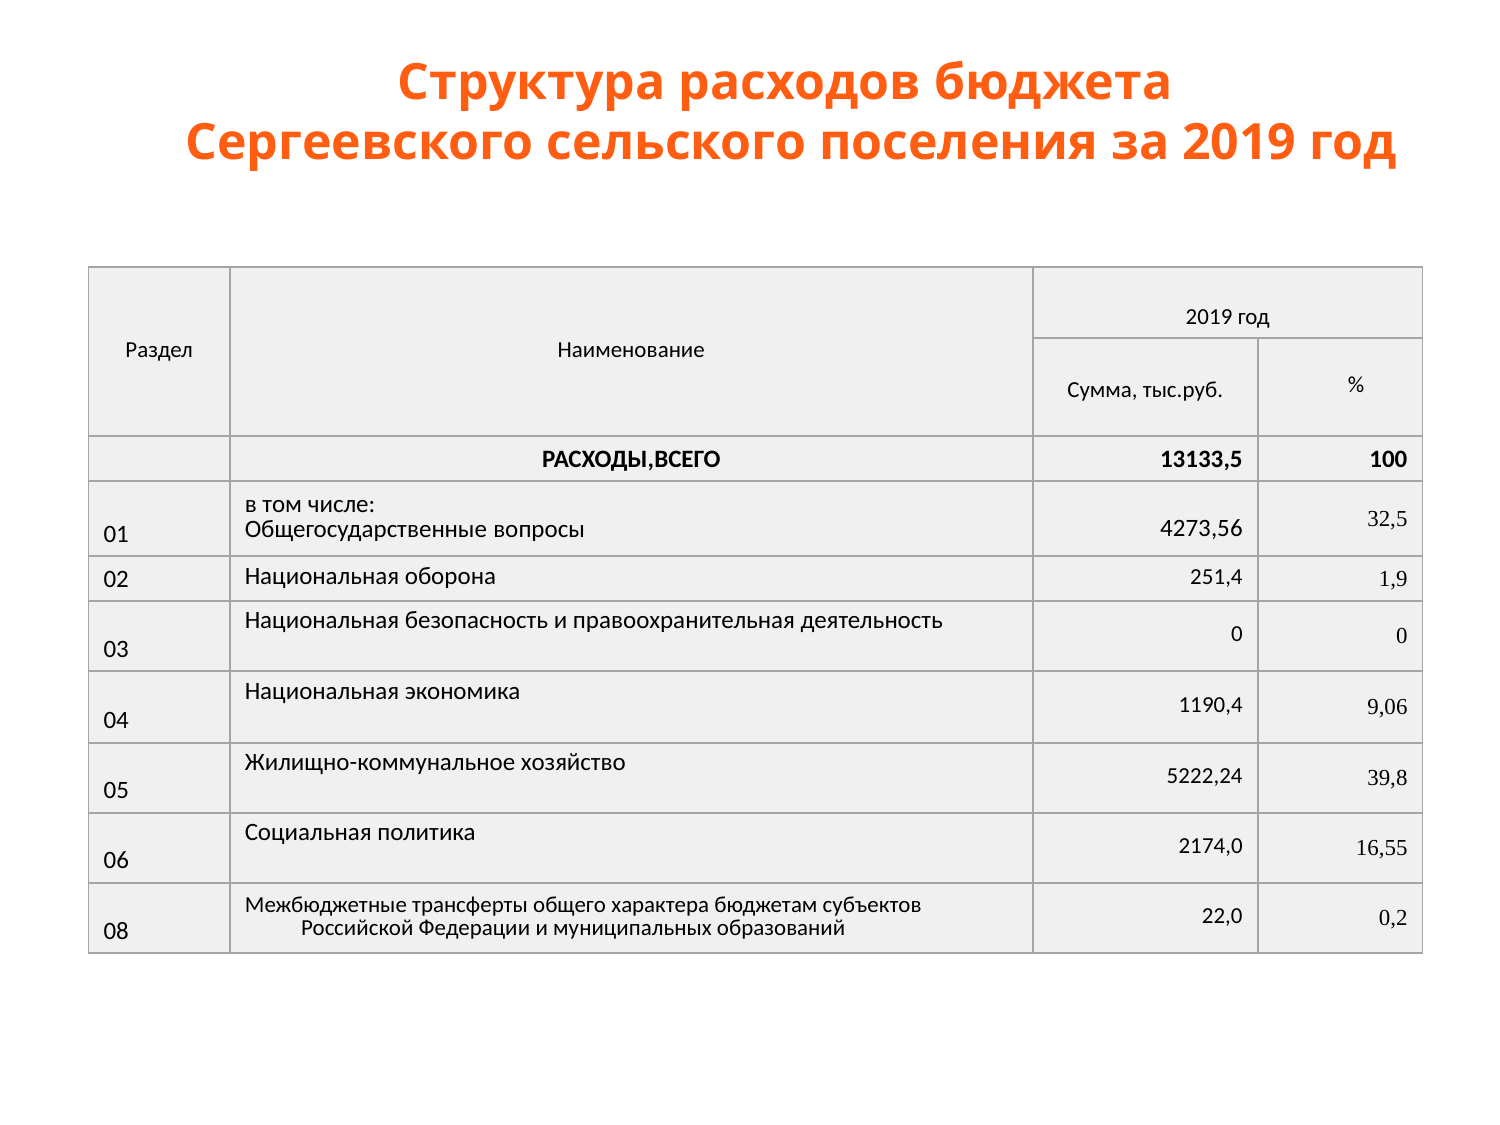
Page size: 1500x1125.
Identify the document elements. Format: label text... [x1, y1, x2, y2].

table_cell % [1259, 339, 1422, 435]
table_cell Сумма, тыс.руб. [1034, 339, 1257, 435]
table_cell Национальная экономика [231, 672, 1032, 742]
table_cell 39,8 [1259, 744, 1422, 812]
table_cell Национальная безопасность и правоохранительная деятельность [231, 602, 1032, 670]
table_cell 32,5 [1259, 482, 1422, 555]
table_cell Межбюджетные трансферты общего характера бюджетам субъектов Российской Федерации и муниципальных образований [231, 884, 1032, 952]
table_cell 1,9 [1259, 557, 1422, 600]
table_cell 0 [1259, 602, 1422, 670]
table_cell 06 [89, 814, 229, 882]
table_cell 1190,4 [1034, 672, 1257, 742]
table_cell 08 [89, 884, 229, 952]
table_cell 0,2 [1259, 884, 1422, 952]
table_header Наименование [231, 268, 1032, 435]
table_cell [89, 437, 229, 480]
table_cell 05 [89, 744, 229, 812]
table_cell 251,4 [1034, 557, 1257, 600]
table_cell 5222,24 [1034, 744, 1257, 812]
table_cell 13133,5 [1034, 437, 1257, 480]
table_header Раздел [89, 268, 229, 435]
table_cell РАСХОДЫ,ВСЕГО [231, 437, 1032, 480]
table_cell 22,0 [1034, 884, 1257, 952]
table_cell 04 [89, 672, 229, 742]
table_cell 03 [89, 602, 229, 670]
table_cell 4273,56 [1034, 482, 1257, 555]
table_cell 02 [89, 557, 229, 600]
table_cell Национальная оборона [231, 557, 1032, 600]
table_cell 100 [1259, 437, 1422, 480]
table_cell Жилищно-коммунальное хозяйство [231, 744, 1032, 812]
table_cell 16,55 [1259, 814, 1422, 882]
table_cell 2174,0 [1034, 814, 1257, 882]
table_cell 0 [1034, 602, 1257, 670]
table_cell 01 [89, 482, 229, 555]
table_header 2019 год [1034, 268, 1422, 337]
table_cell в том числе: Общегосударственные вопросы [231, 482, 1032, 555]
table_cell 9,06 [1259, 672, 1422, 742]
table_cell Социальная политика [231, 814, 1032, 882]
text_box Структура расходов бюджета Сергеевского сельского поселения за 2019 год [147, 42, 1423, 231]
